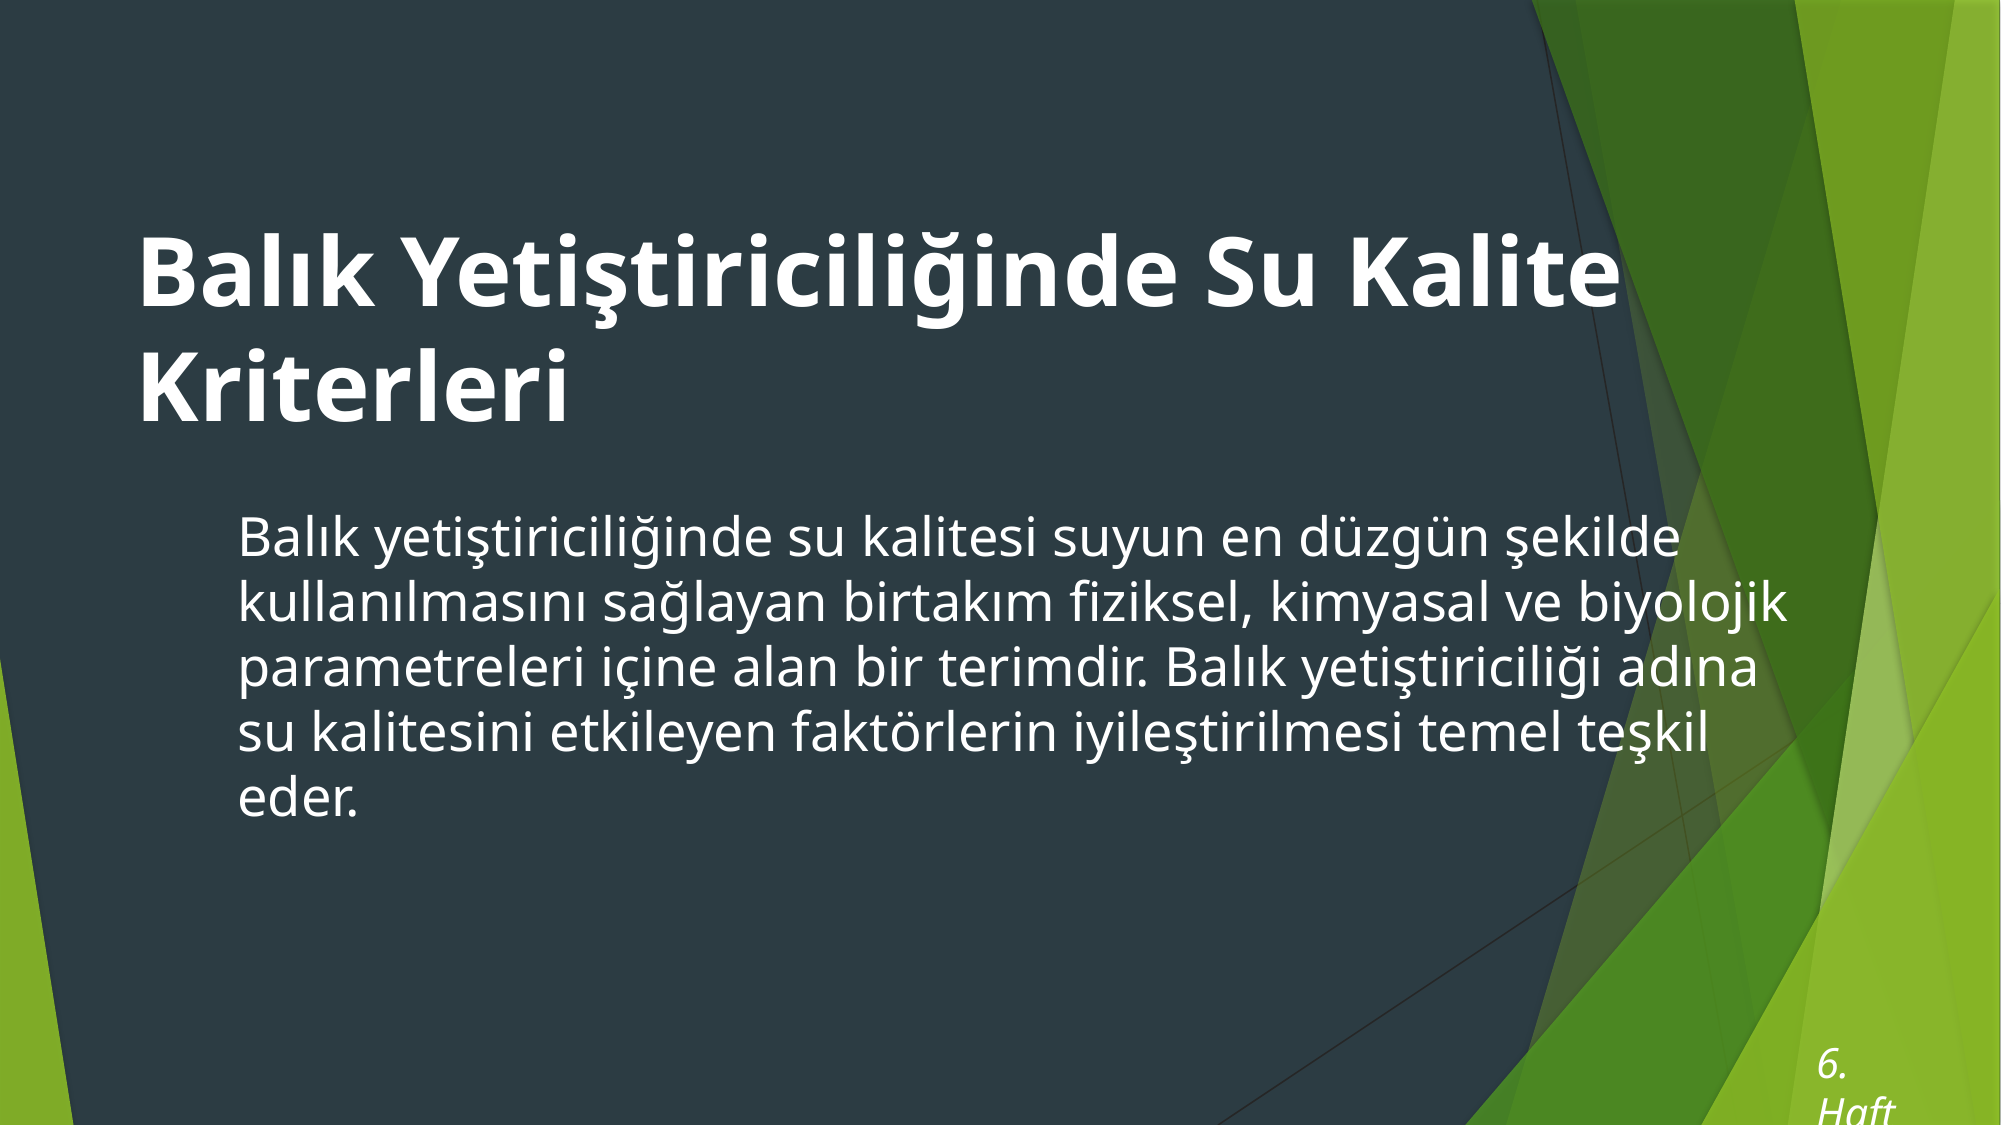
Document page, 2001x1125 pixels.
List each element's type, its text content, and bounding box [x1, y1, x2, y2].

text_box Balık yetiştiriciliğinde su kalitesi suyun en düzgün şekilde kullanılmasını sağlayan birtakım fiziksel, kimyasal ve biyolojik parametreleri içine alan bir terimdir. Balık yetiştiriciliği adına su kalitesini etkileyen faktörlerin iyileştirilmesi temel teşkil eder. [222, 494, 1831, 900]
title Balık Yetiştiriciliğinde Su Kalite Kriterleri [120, 203, 1831, 414]
text_box 6. Hafta [1801, 1029, 1931, 1125]
